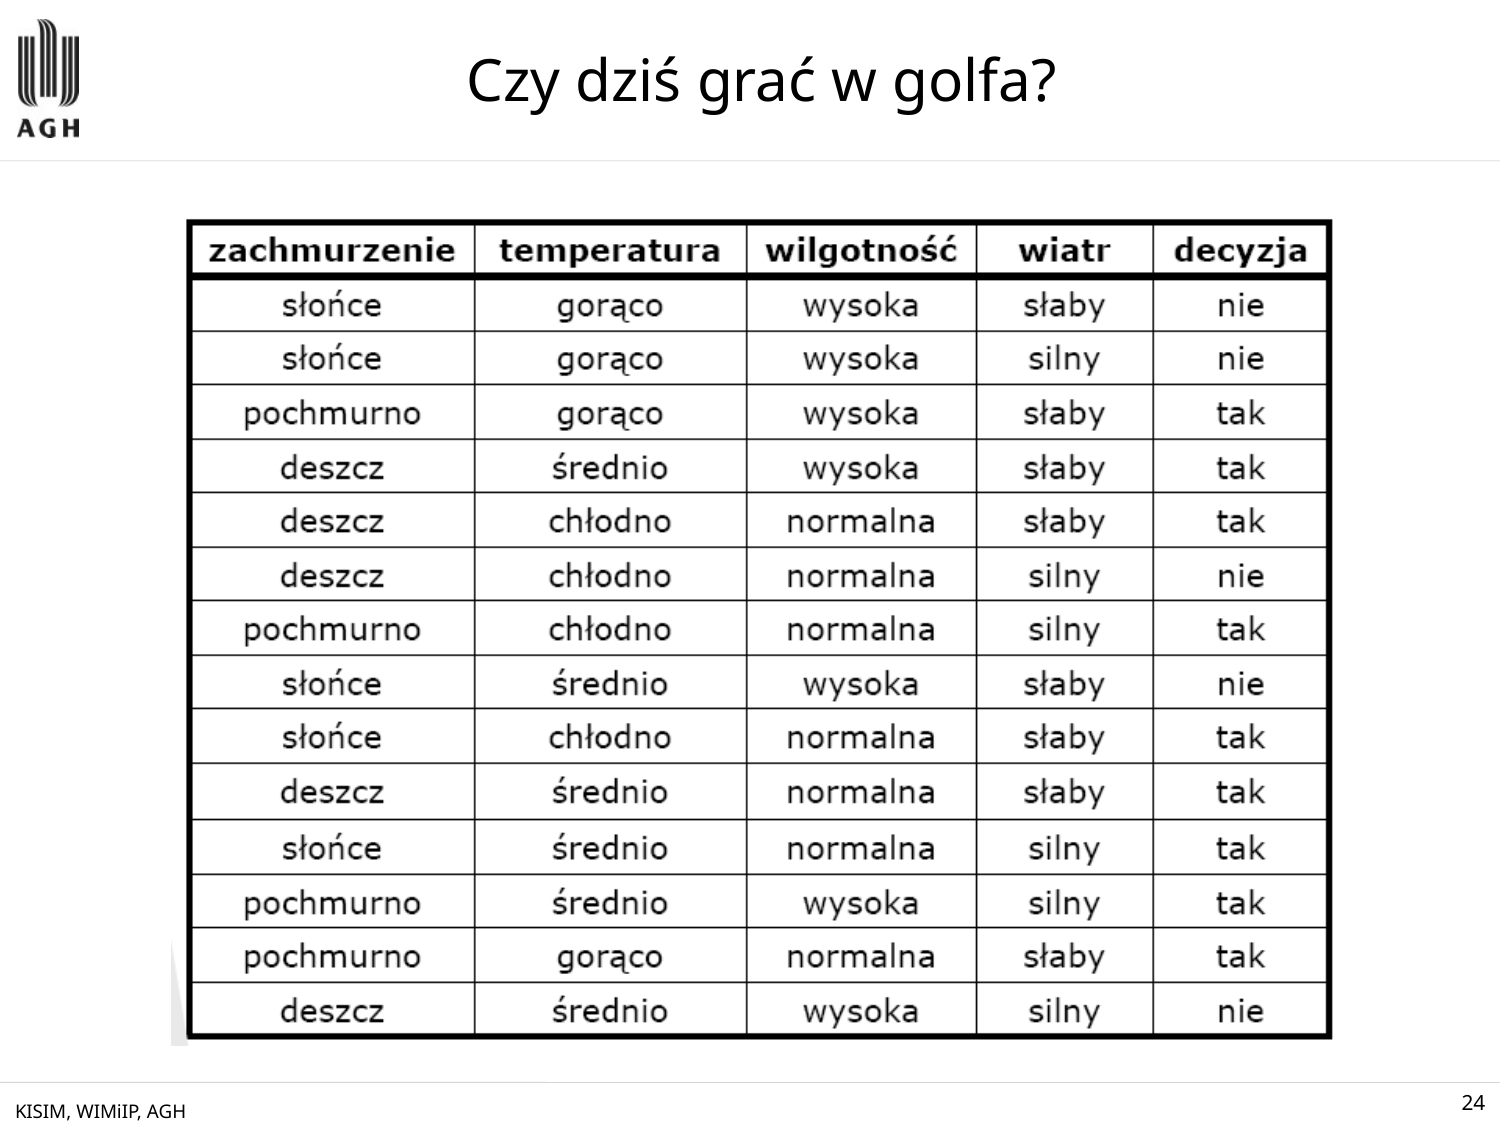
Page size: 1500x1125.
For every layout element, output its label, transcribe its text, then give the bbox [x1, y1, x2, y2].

title Czy dziś grać w golfa? [147, 30, 1377, 126]
footer KISIM, WIMiIP, AGH [0, 1092, 476, 1125]
picture [170, 207, 1345, 1046]
picture [17, 19, 79, 138]
